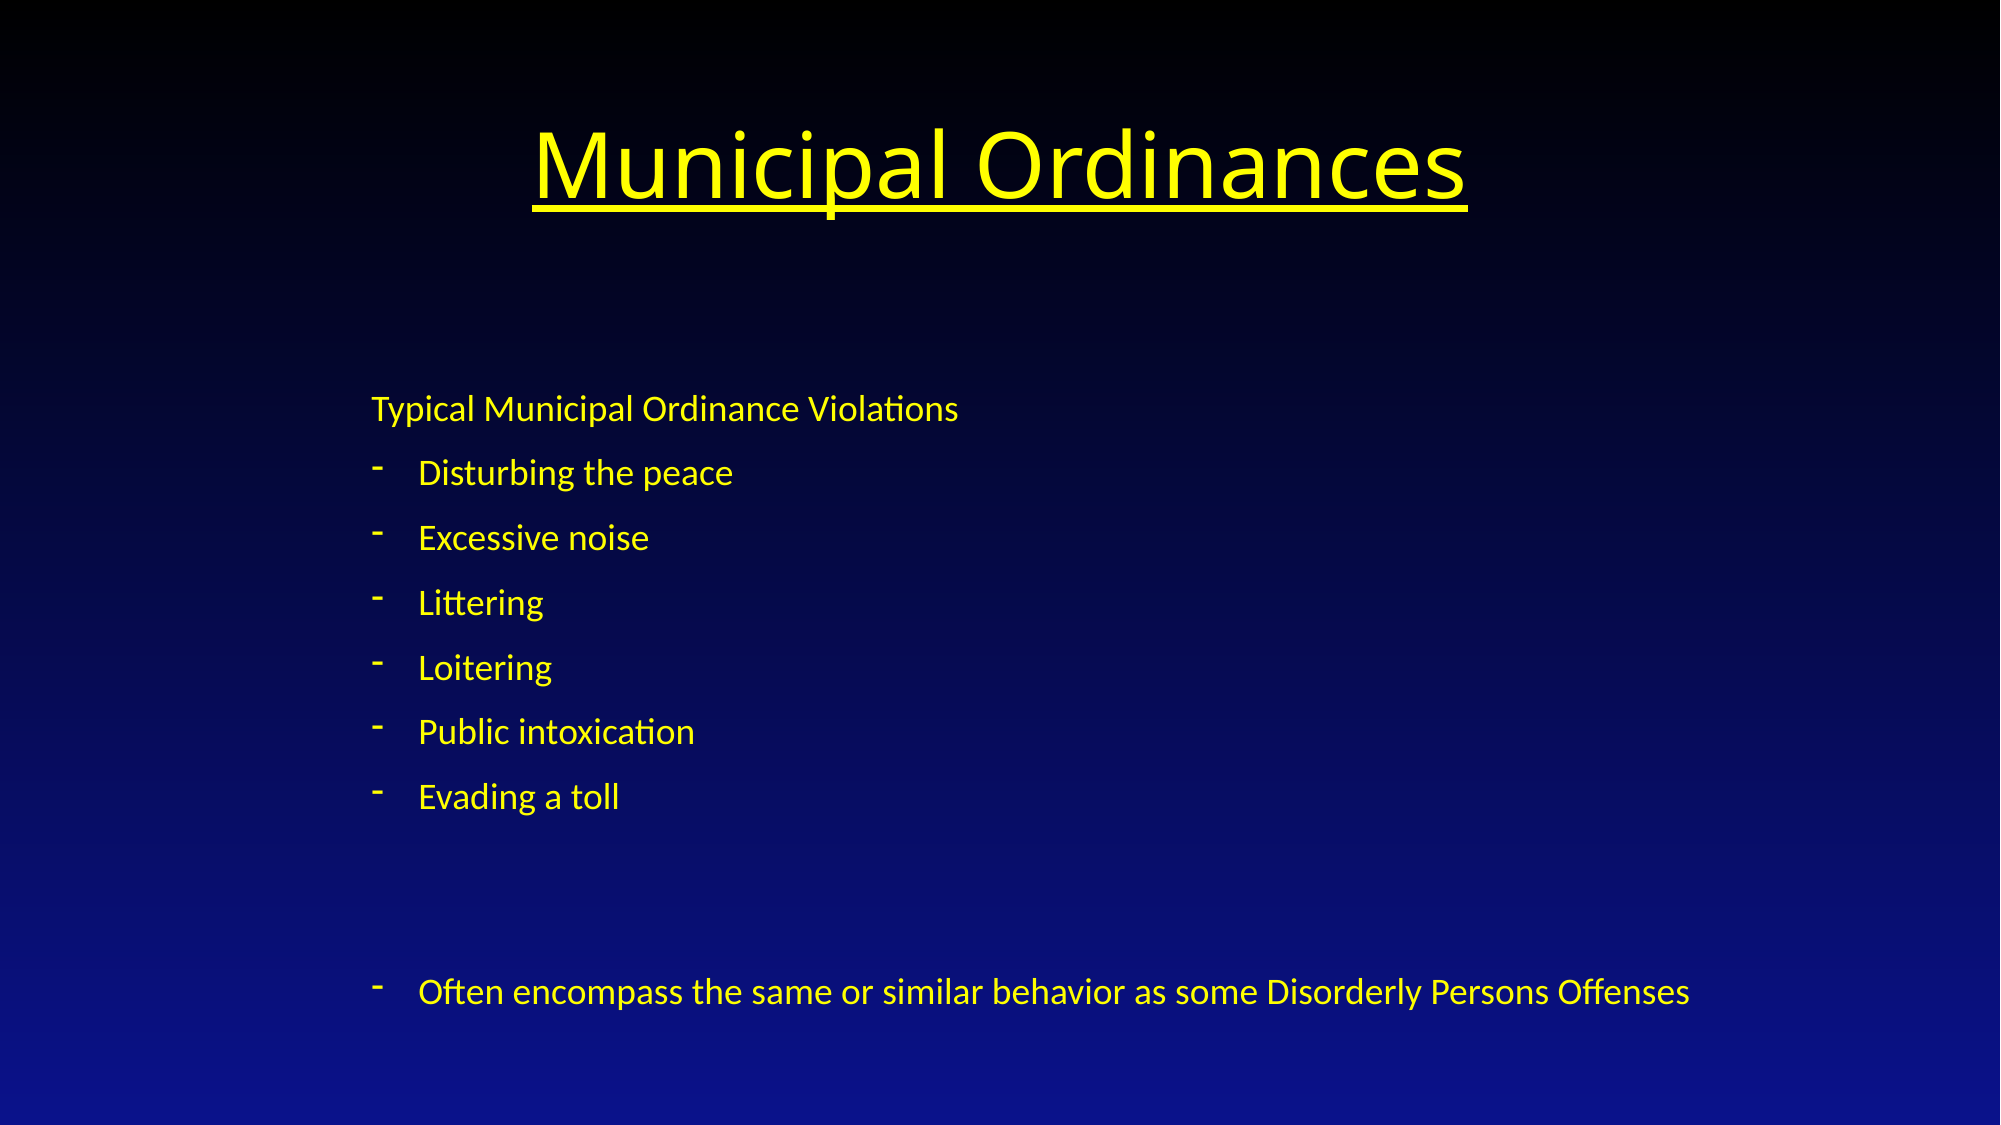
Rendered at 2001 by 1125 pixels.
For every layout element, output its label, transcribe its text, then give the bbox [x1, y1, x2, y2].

text_box Typical Municipal Ordinance Violations Disturbing the peace Excessive noise Littering Loitering Public intoxication Evading a toll Often encompass the same or similar behavior as some Disorderly Persons Offenses [356, 373, 1737, 1084]
title Municipal Ordinances [137, 59, 1863, 278]
